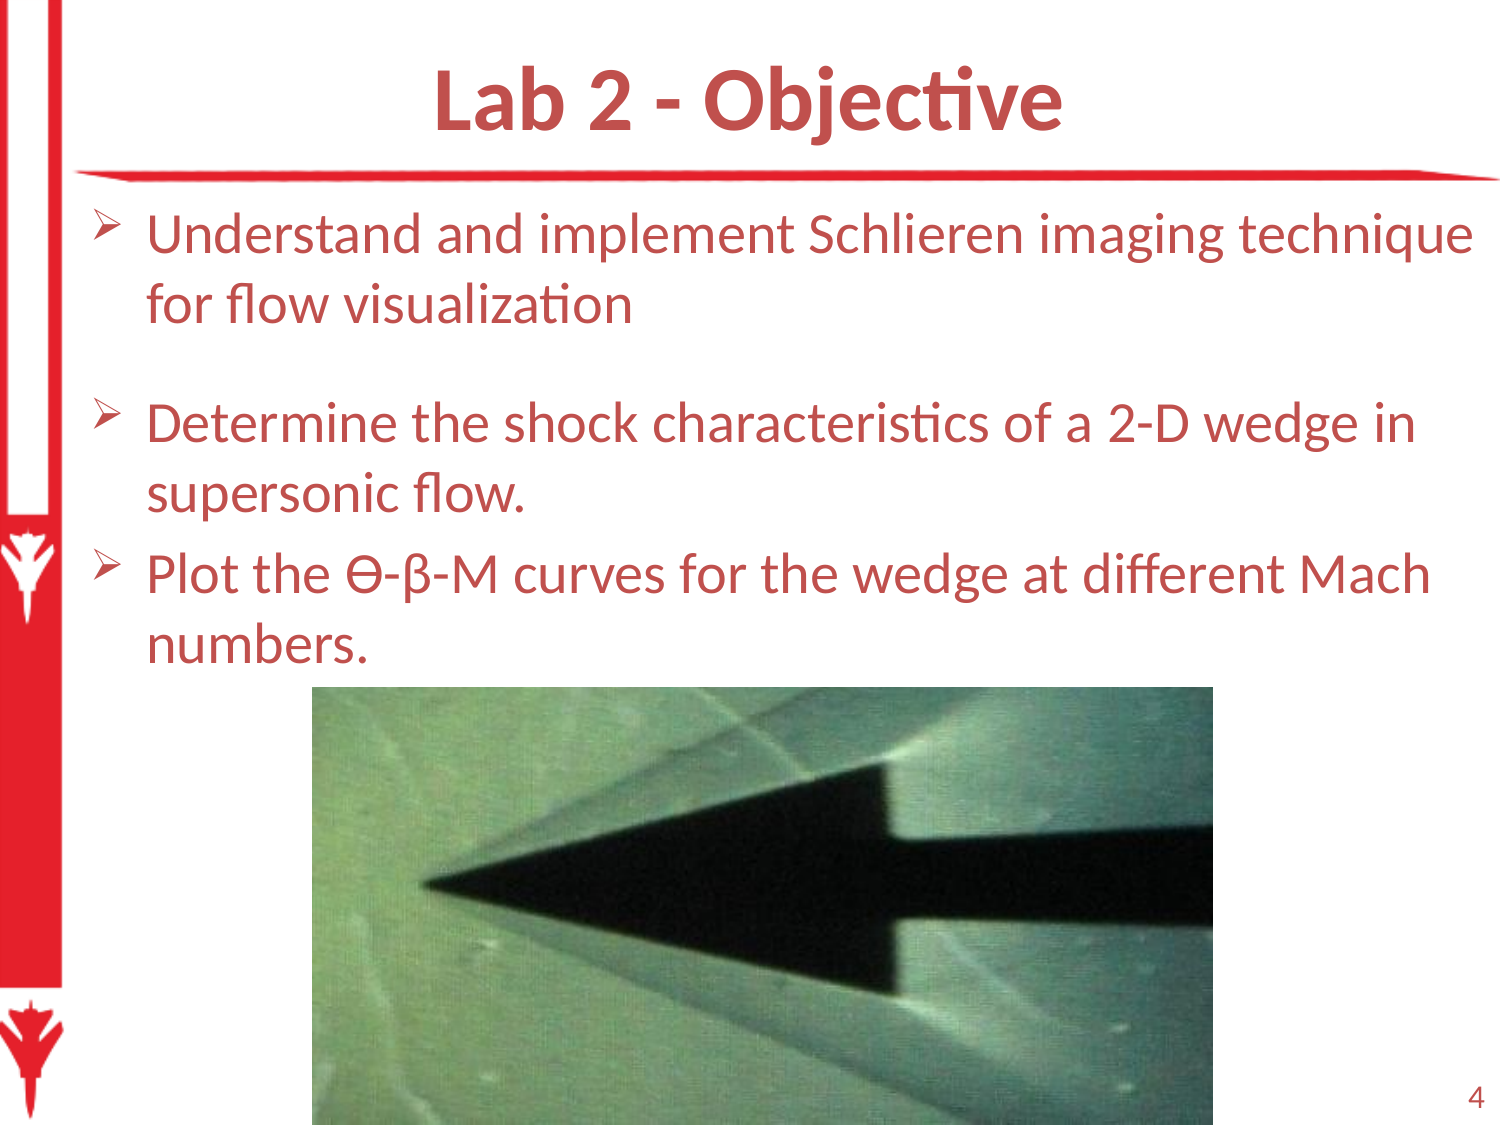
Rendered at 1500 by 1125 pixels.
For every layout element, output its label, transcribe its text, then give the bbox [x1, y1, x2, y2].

picture [312, 687, 1213, 1125]
picture [1425, 0, 1500, 187]
list Understand and implement Schlieren imaging technique for flow visualization Determine the shock characteristics of a 2-D wedge in supersonic flow. Plot the Ɵ-β-M curves for the wedge at different Mach numbers. [75, 187, 1500, 1125]
picture [0, 0, 75, 1125]
title Lab 2 - Objective [75, 0, 1425, 187]
